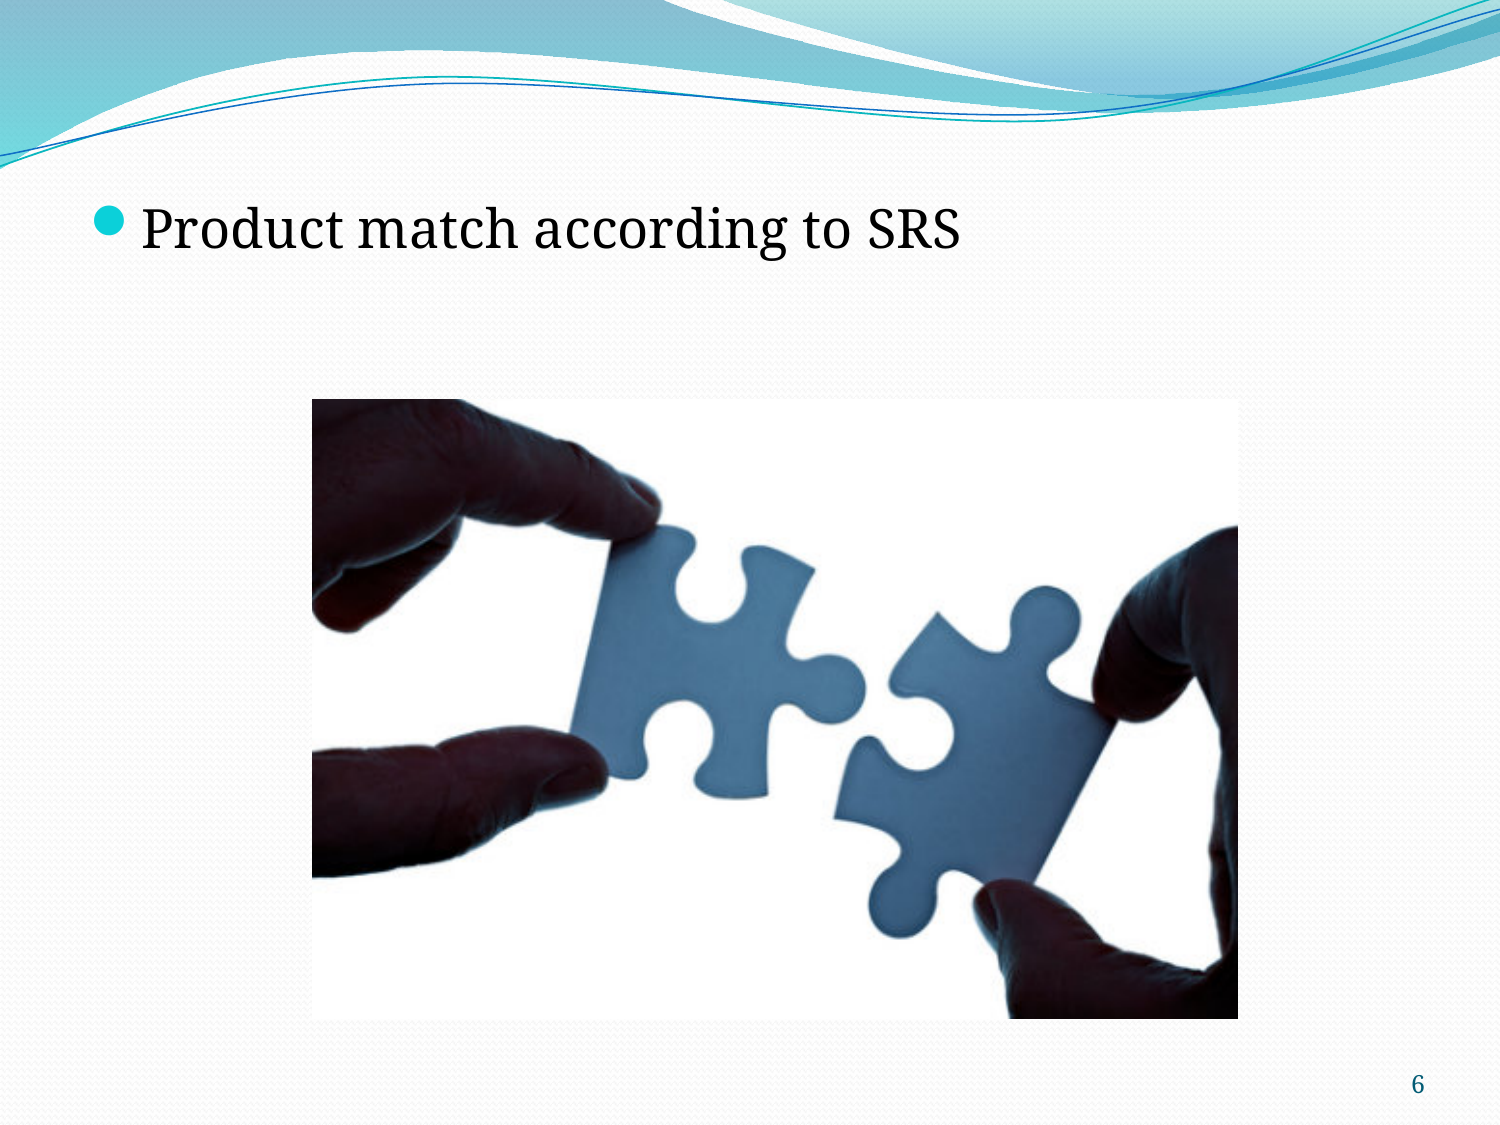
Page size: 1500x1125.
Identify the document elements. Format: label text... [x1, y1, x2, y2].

slide_number 6 [1299, 1042, 1425, 1103]
list Product match according to SRS [75, 187, 1438, 1008]
picture [312, 399, 1238, 1019]
